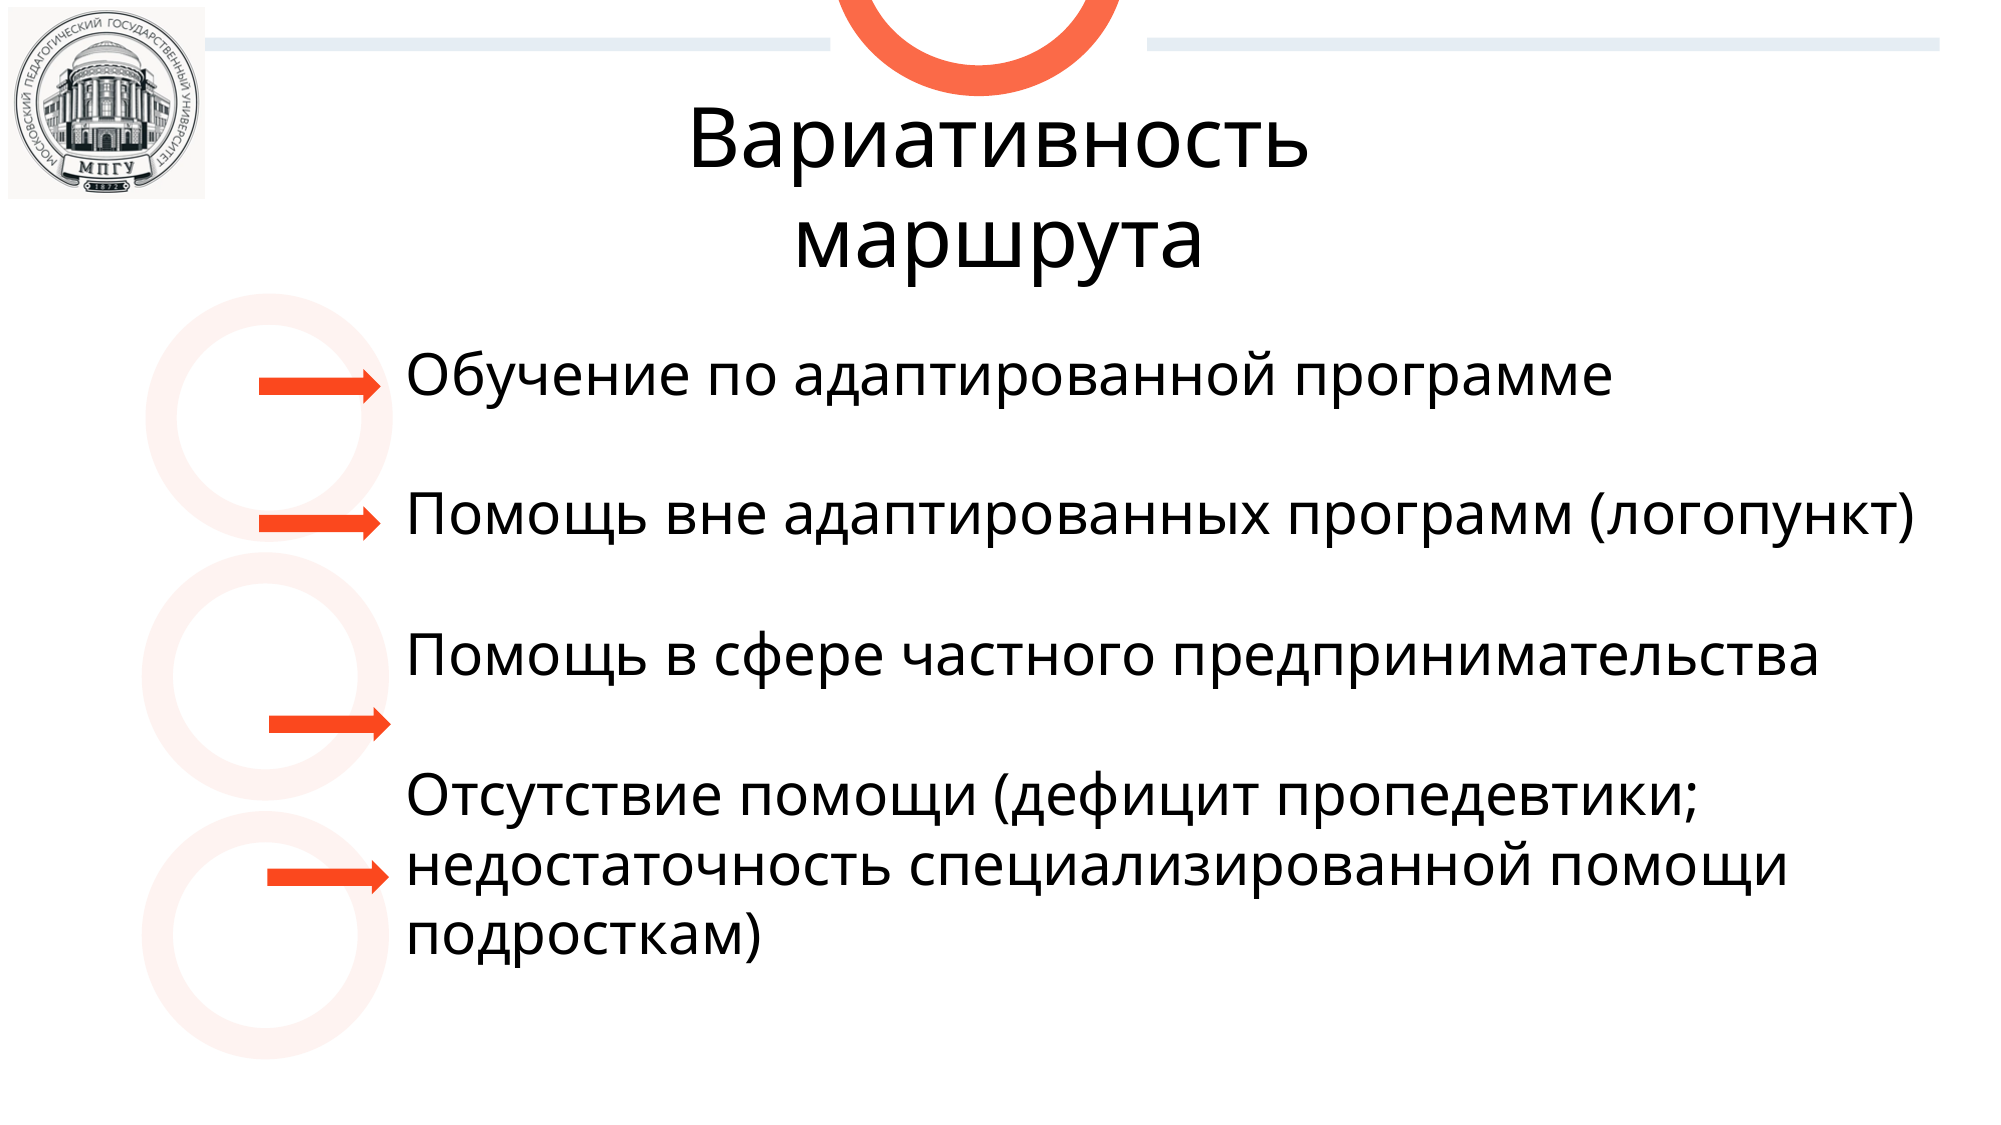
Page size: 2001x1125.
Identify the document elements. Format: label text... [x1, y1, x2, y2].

text_box [258, 503, 383, 544]
text_box [140, 810, 390, 1061]
text_box Вариативность маршрута [667, 76, 1332, 292]
text_box [140, 551, 390, 802]
picture [8, 7, 205, 199]
text_box [258, 366, 383, 407]
text_box [144, 292, 390, 543]
text_box [266, 857, 391, 897]
text_box Обучение по адаптированной программе Помощь вне адаптированных программ (логопункт) Помощь в сфере частного предпринимательства Отсутствие помощи (дефицит пропедевтики; недостаточность специализированной помощи подросткам) [390, 329, 1956, 1012]
text_box [268, 704, 393, 744]
